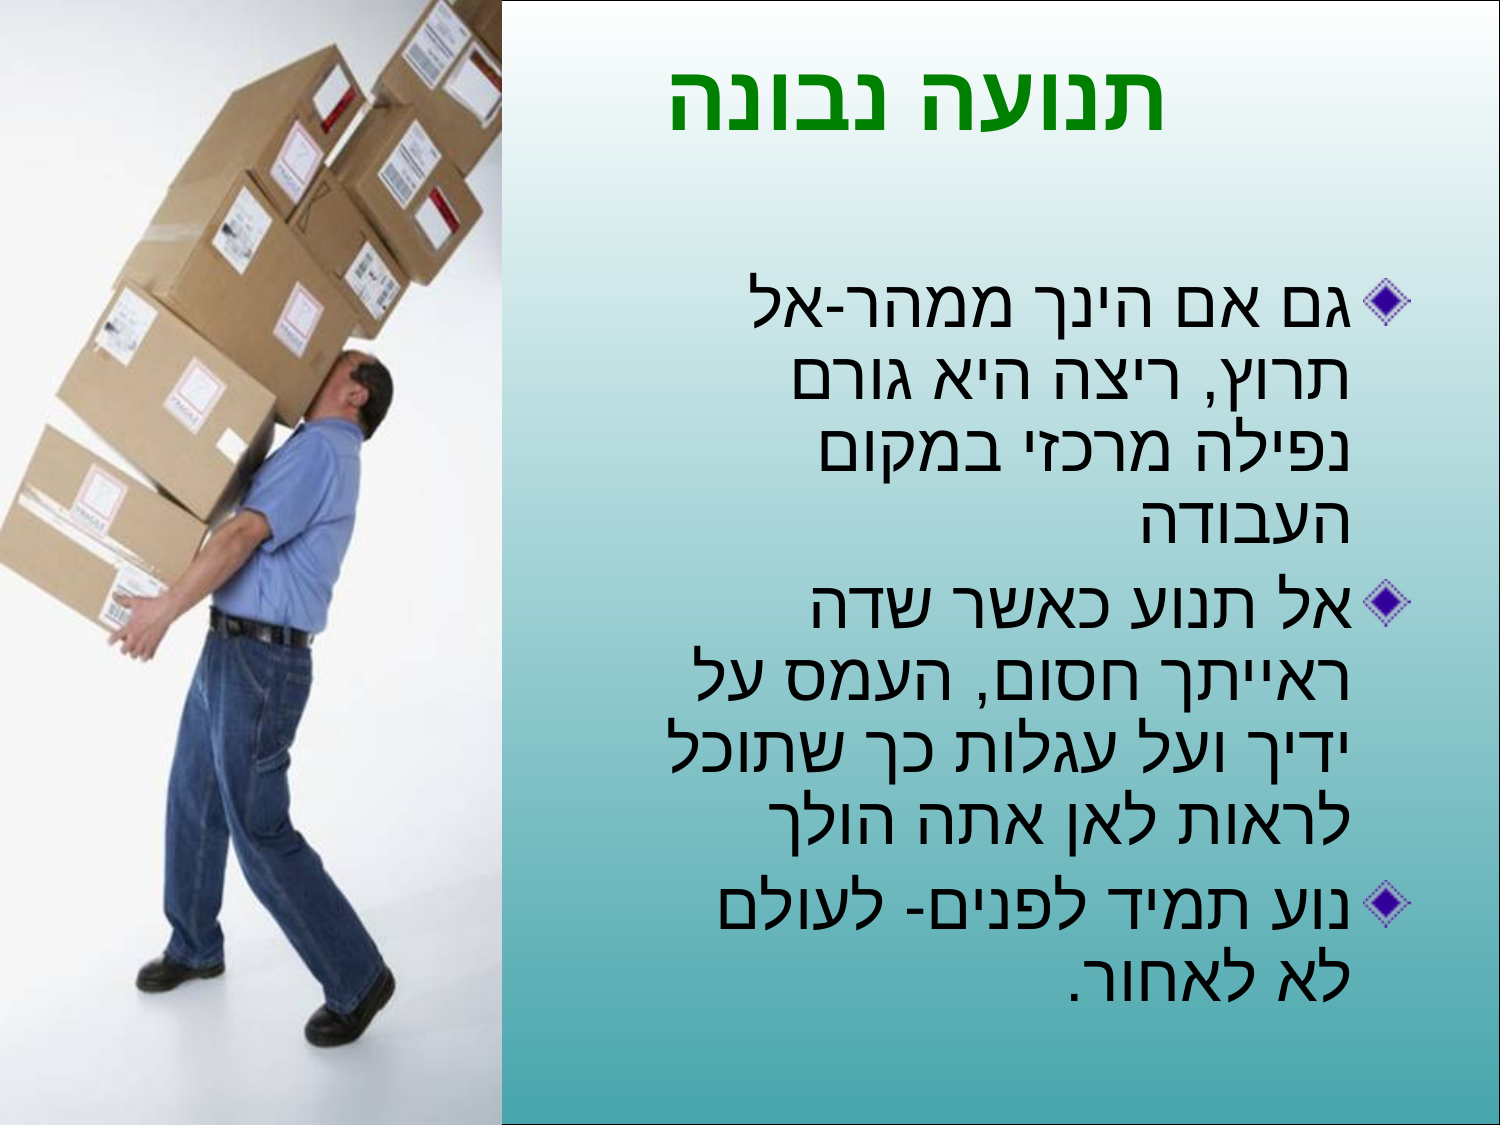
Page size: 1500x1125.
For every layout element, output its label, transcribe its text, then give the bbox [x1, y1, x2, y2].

picture [1363, 278, 1411, 326]
picture [0, 0, 502, 1125]
list גם אם הינך ממהר-אל תרוץ, ריצה היא גורם נפילה מרכזי במקום העבודה אל תנוע כאשר שדה ראייתך חסום, העמס על ידיך ועל עגלות כך שתוכל לראות לאן אתה הולך נוע תמיד לפנים- לעולם לא לאחור. [631, 262, 1426, 1006]
title תנועה נבונה [503, 0, 1500, 188]
picture [1363, 880, 1411, 928]
picture [1363, 579, 1411, 627]
